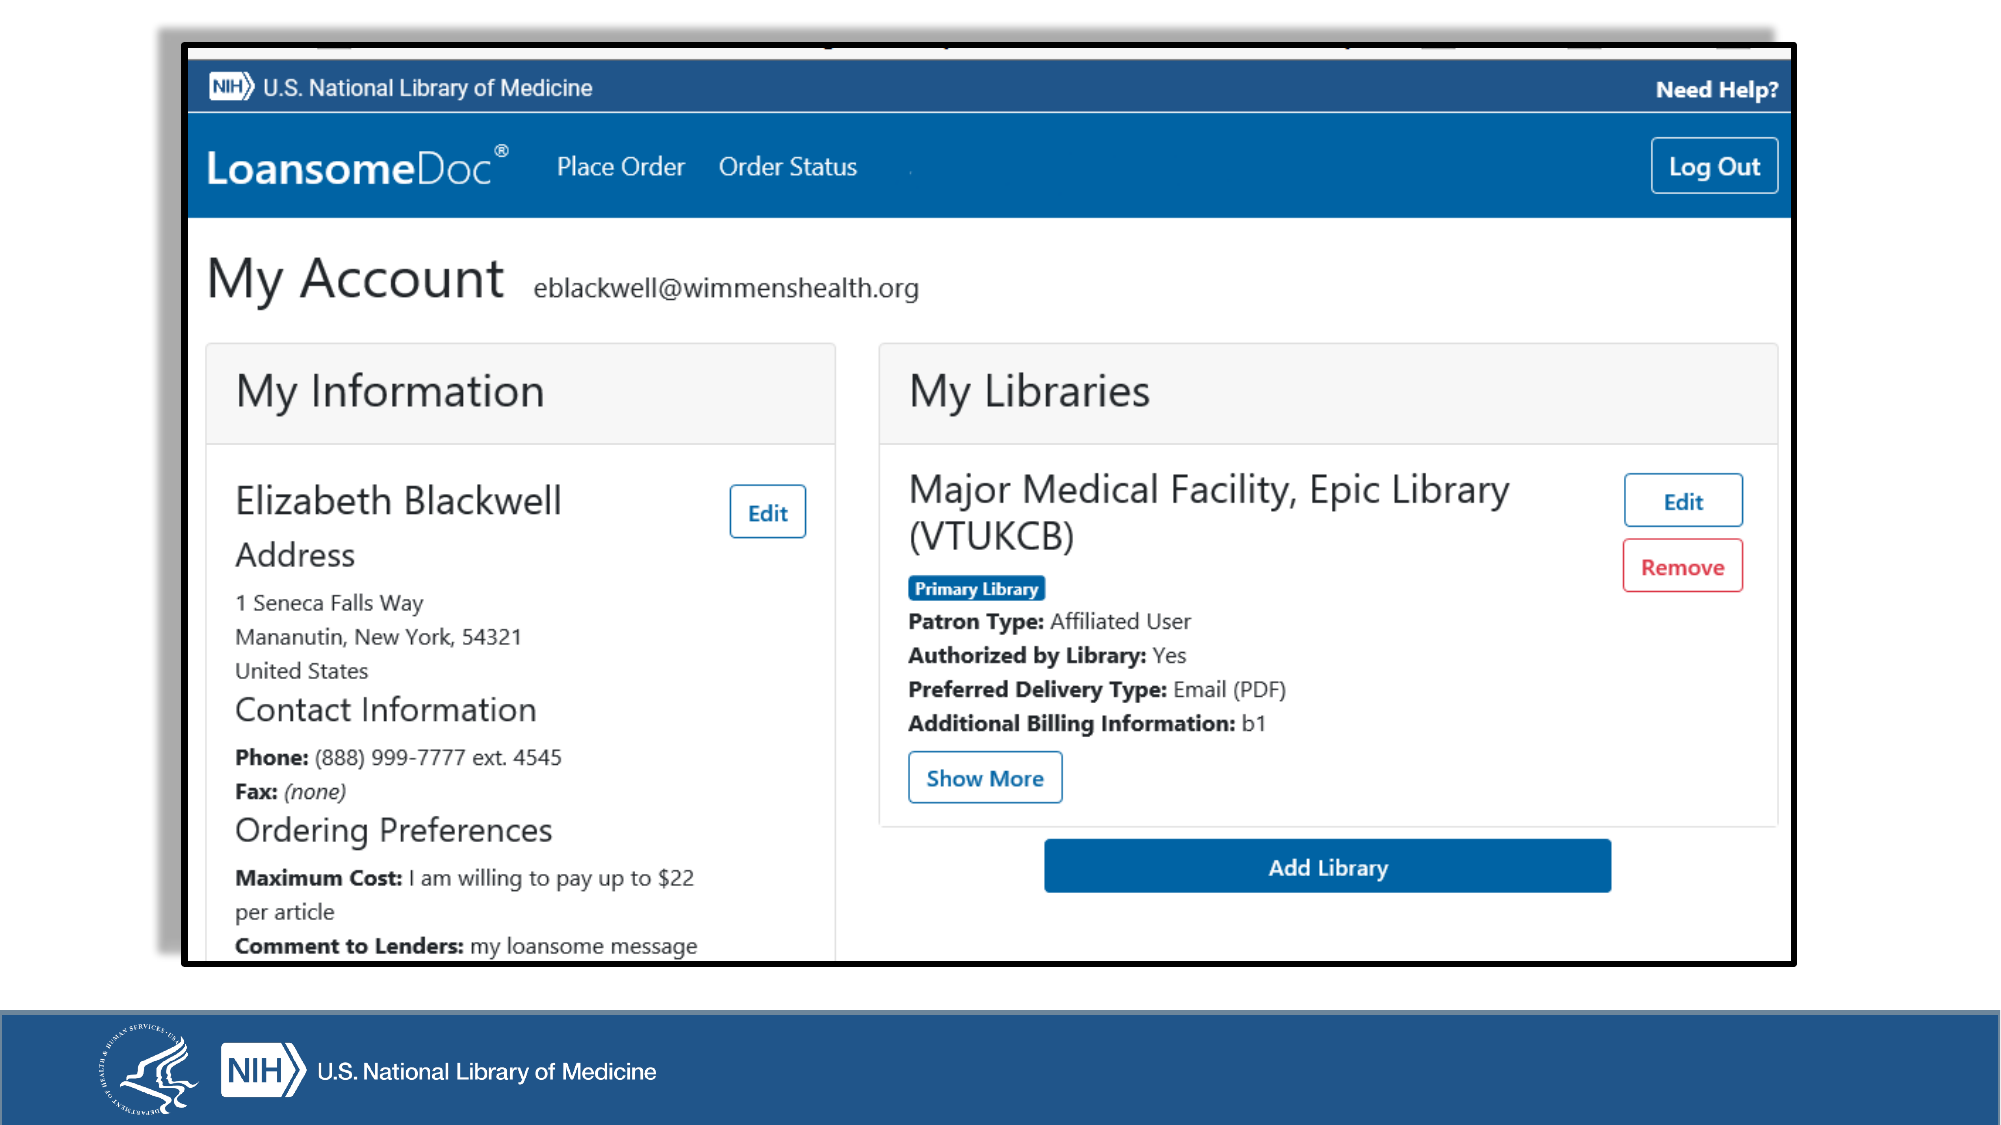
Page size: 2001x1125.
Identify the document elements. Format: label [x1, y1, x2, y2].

picture [187, 47, 1792, 961]
picture [99, 1024, 656, 1115]
